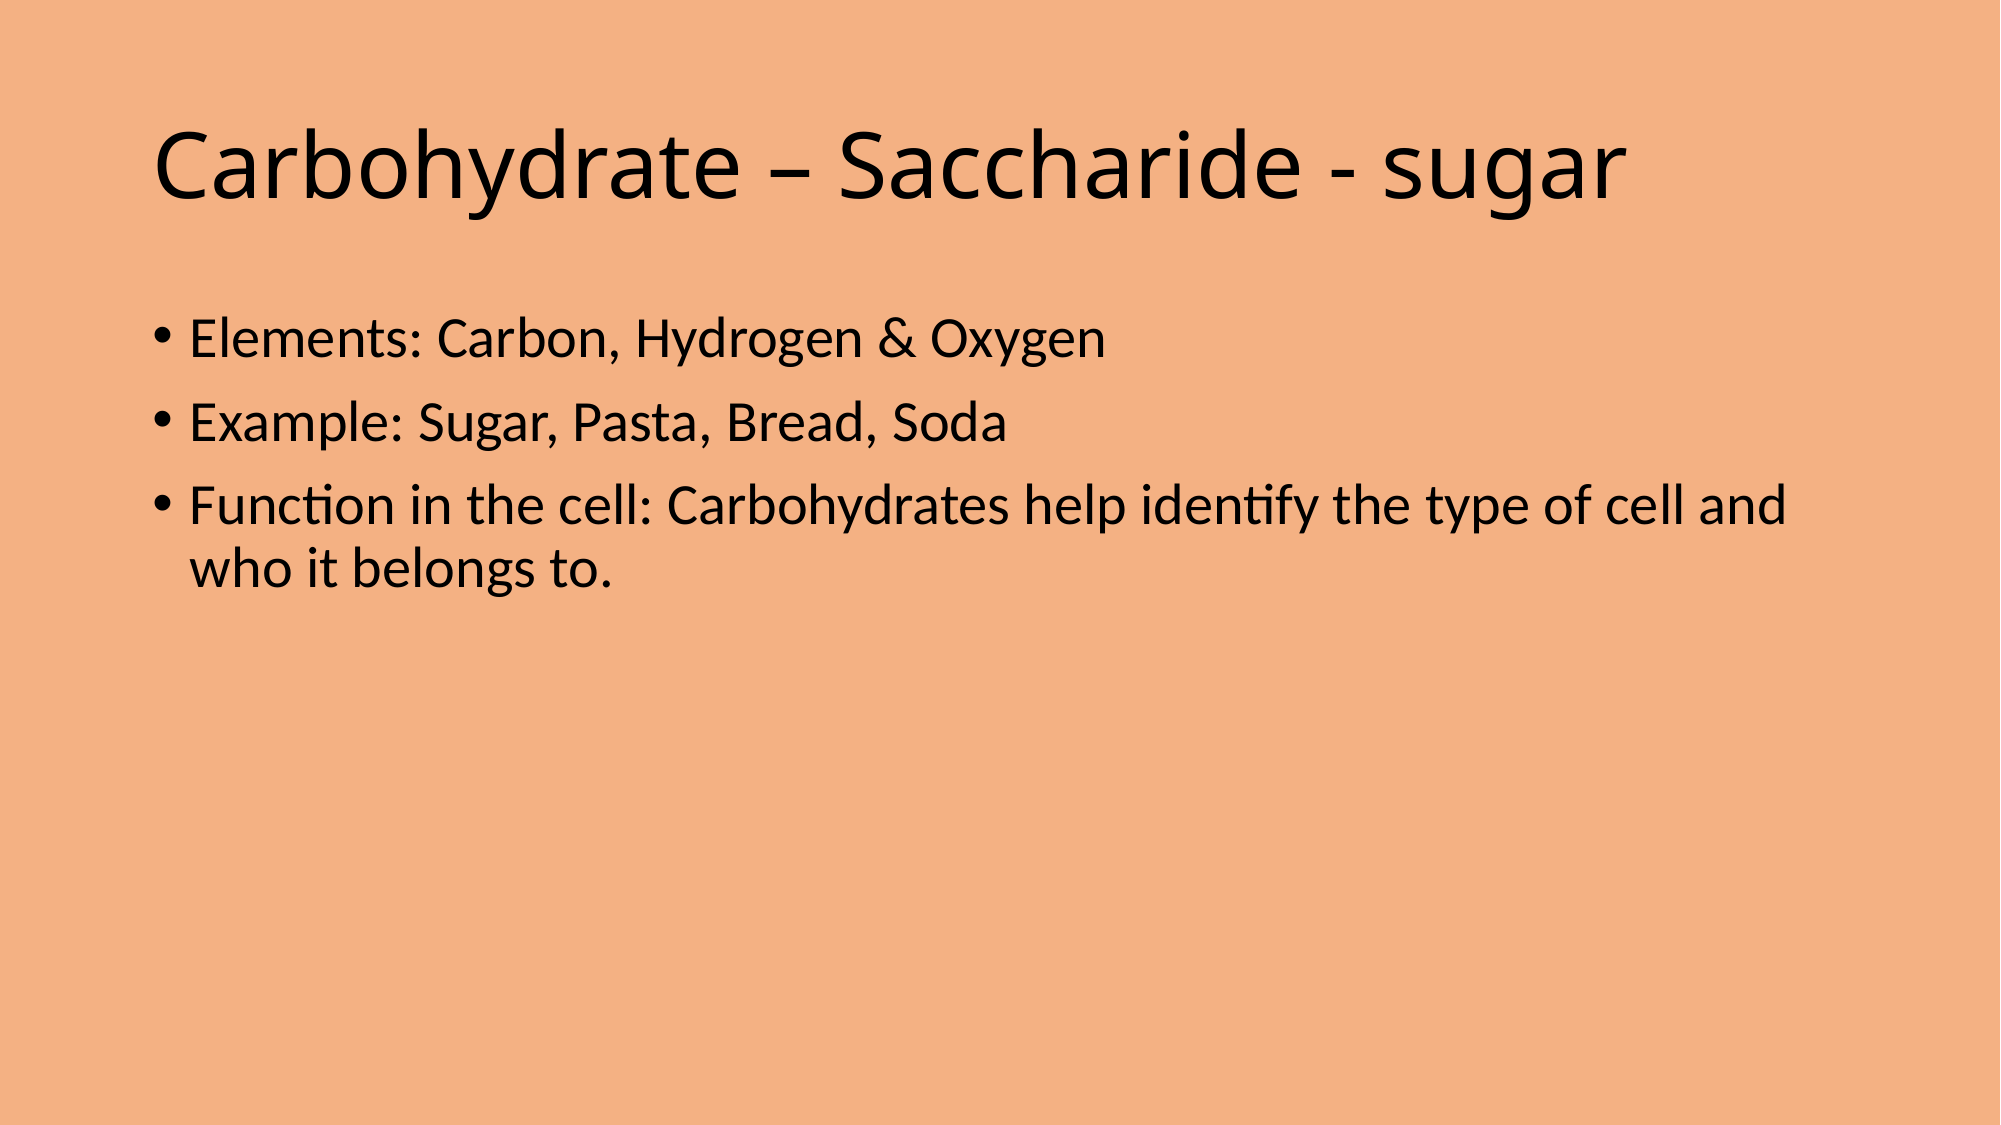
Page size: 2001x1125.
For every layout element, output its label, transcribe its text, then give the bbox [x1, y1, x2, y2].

list Elements: Carbon, Hydrogen & Oxygen Example: Sugar, Pasta, Bread, Soda Function in the cell: Carbohydrates help identify the type of cell and who it belongs to. [137, 299, 1863, 1014]
title Carbohydrate – Saccharide - sugar [137, 59, 1863, 278]
